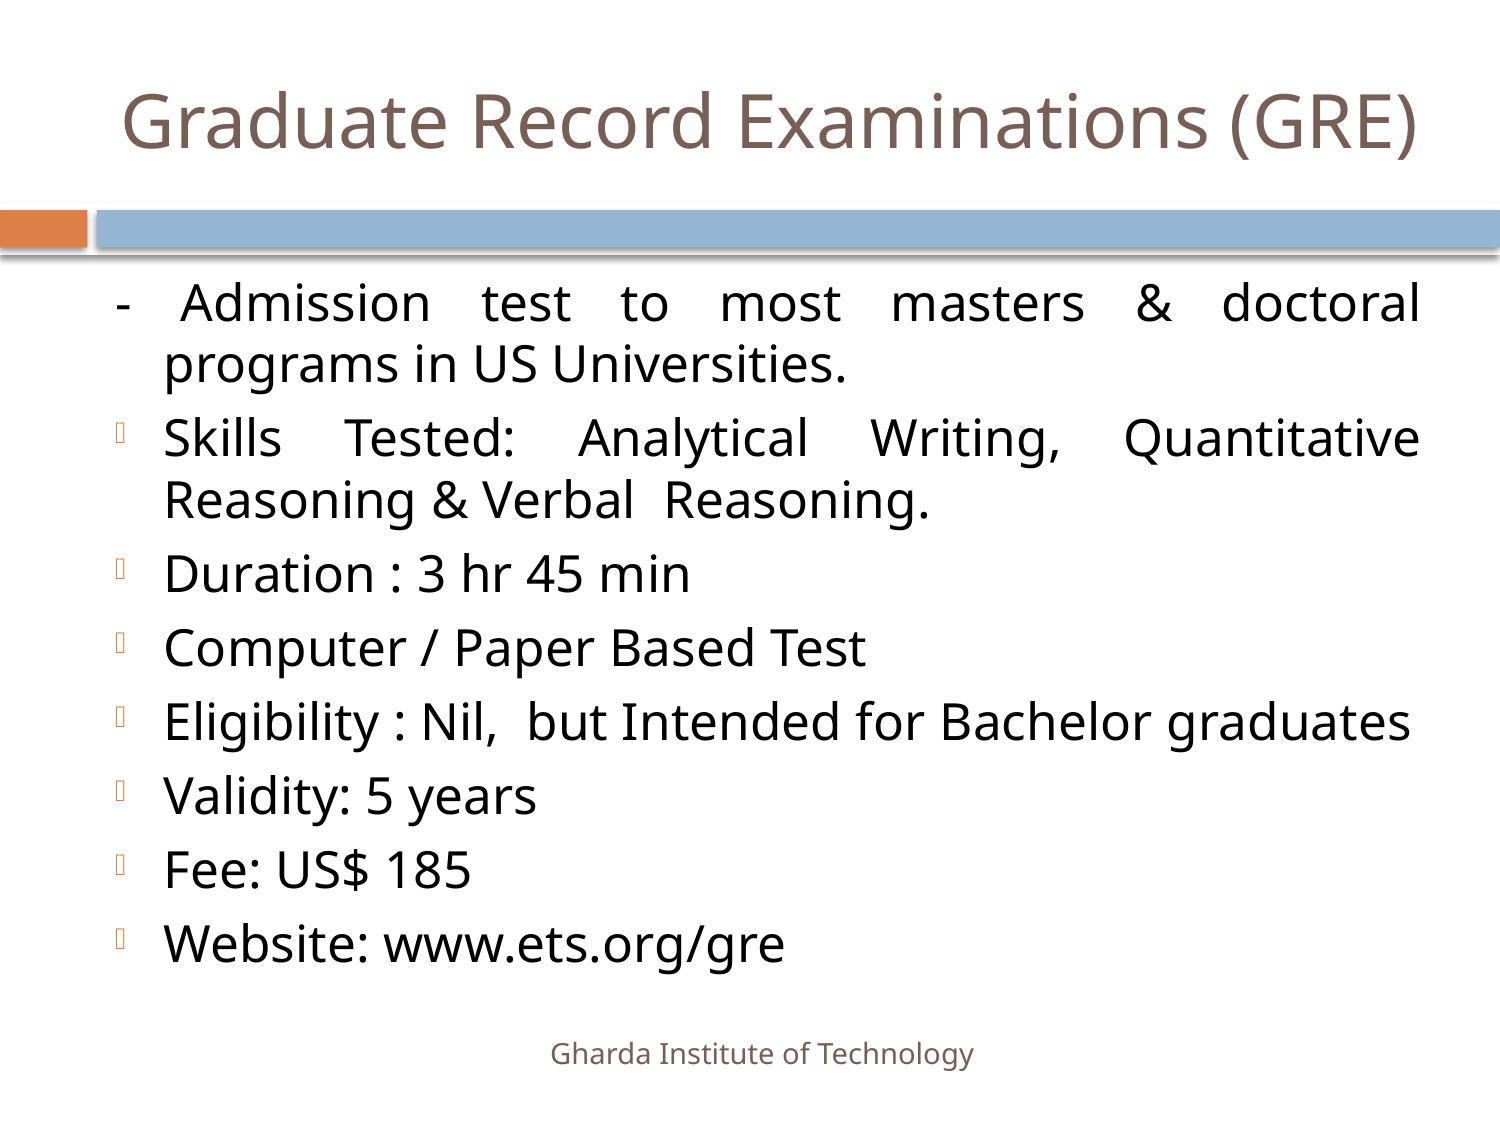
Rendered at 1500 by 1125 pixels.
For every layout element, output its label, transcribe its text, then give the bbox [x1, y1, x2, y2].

title Graduate Record Examinations (GRE) [100, 37, 1438, 200]
list - Admission test to most masters & doctoral programs in US Universities. Skills Tested: Analytical Writing, Quantitative Reasoning & Verbal Reasoning. Duration : 3 hr 45 min Computer / Paper Based Test Eligibility : Nil, but Intended for Bachelor graduates Validity: 5 years Fee: US$ 185 Website: www.ets.org/gre [100, 262, 1438, 1000]
footer Gharda Institute of Technology [99, 1024, 990, 1085]
